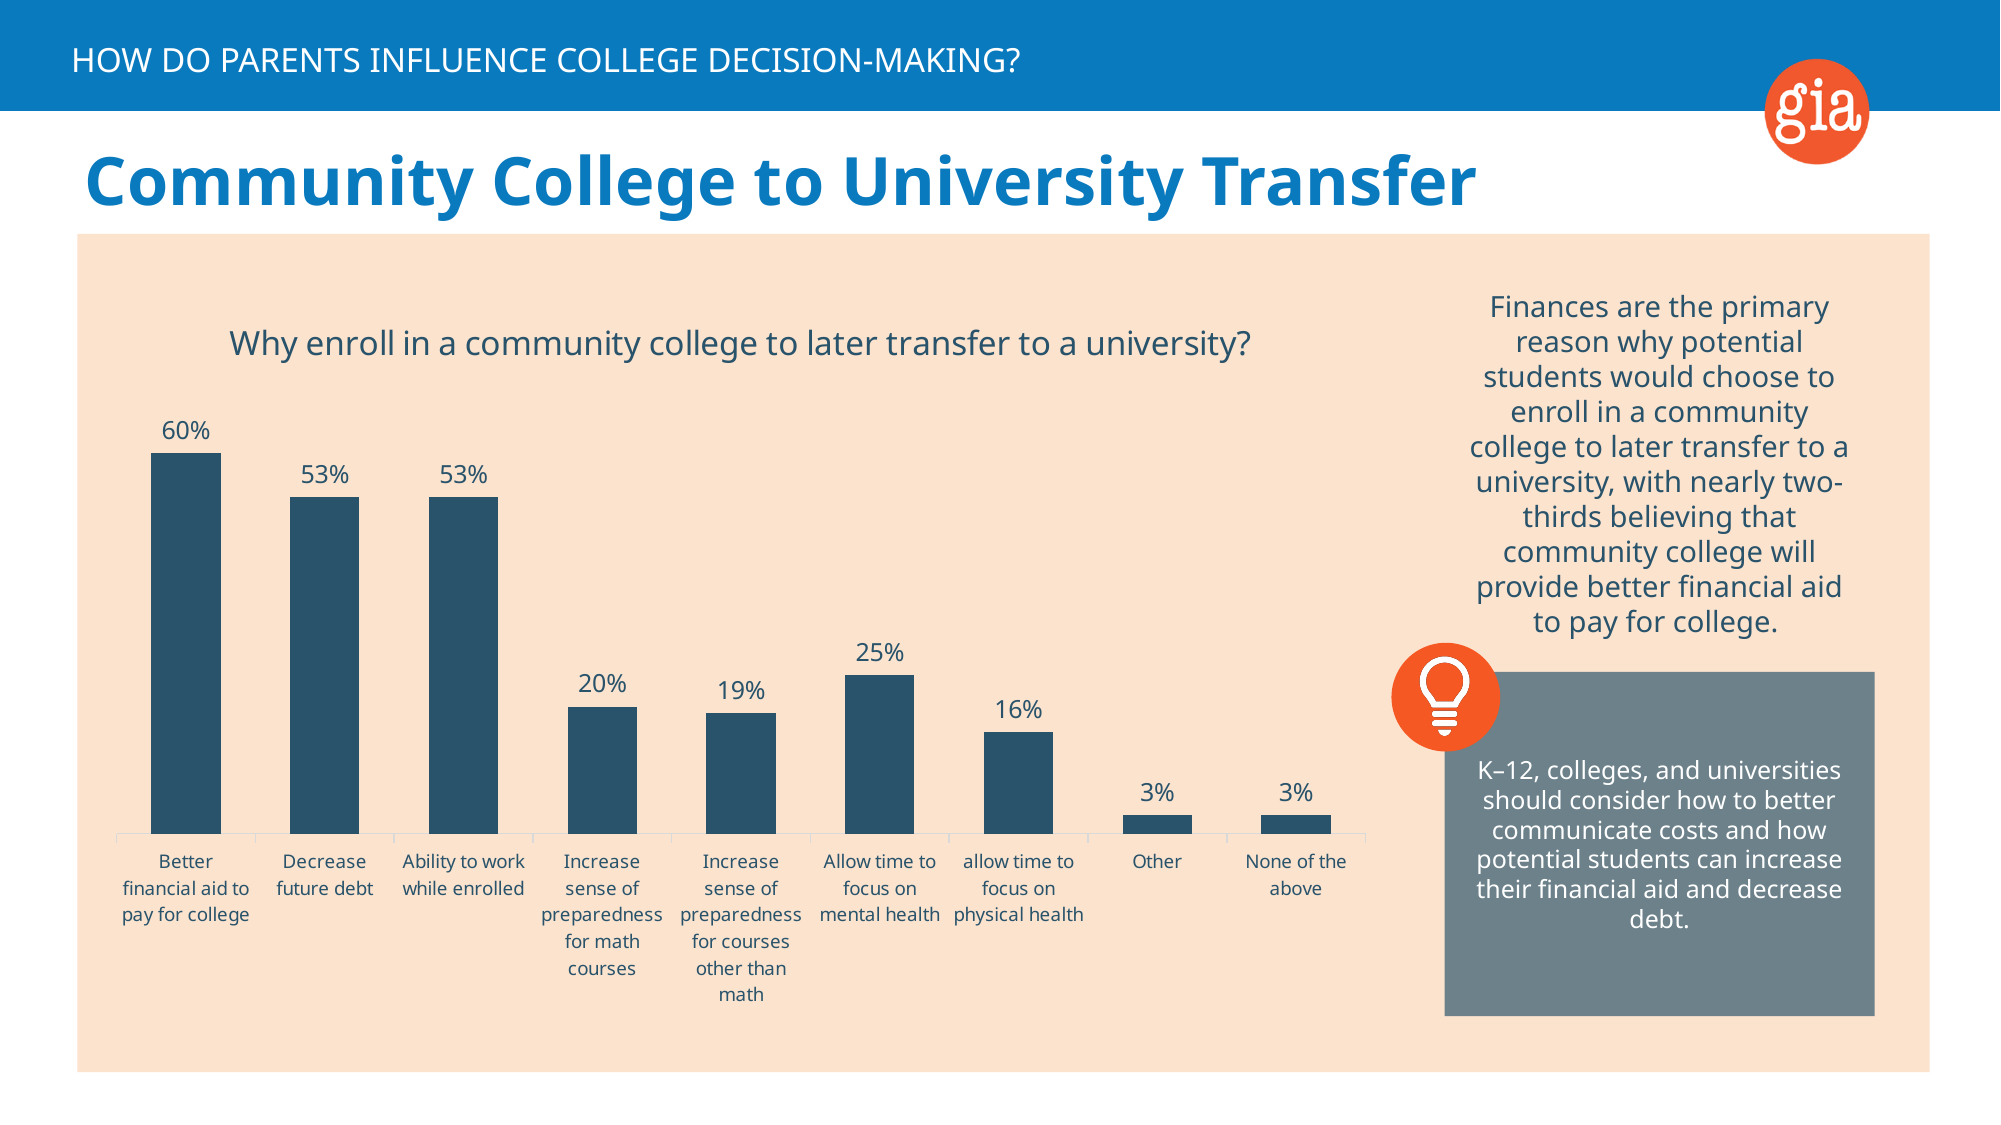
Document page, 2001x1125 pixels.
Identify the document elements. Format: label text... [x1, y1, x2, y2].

text_box Finances are the primary reason why potential students would choose to enroll in a community college to later transfer to a university, with nearly two-thirds believing that community college will provide better financial aid to pay for college. [1444, 281, 1875, 646]
text_box Community College to University Transfer [70, 131, 1741, 261]
text_box [0, 0, 2000, 111]
text_box K–12, colleges, and universities should consider how to better communicate costs and how potential students can increase their financial aid and decrease debt. [1444, 671, 1876, 1017]
chart [90, 288, 1392, 1023]
text_box HOW DO PARENTS INFLUENCE COLLEGE DECISION-MAKING? [55, 31, 1318, 111]
picture [1760, 55, 1872, 168]
text_box [76, 233, 1931, 1073]
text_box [1391, 642, 1501, 752]
